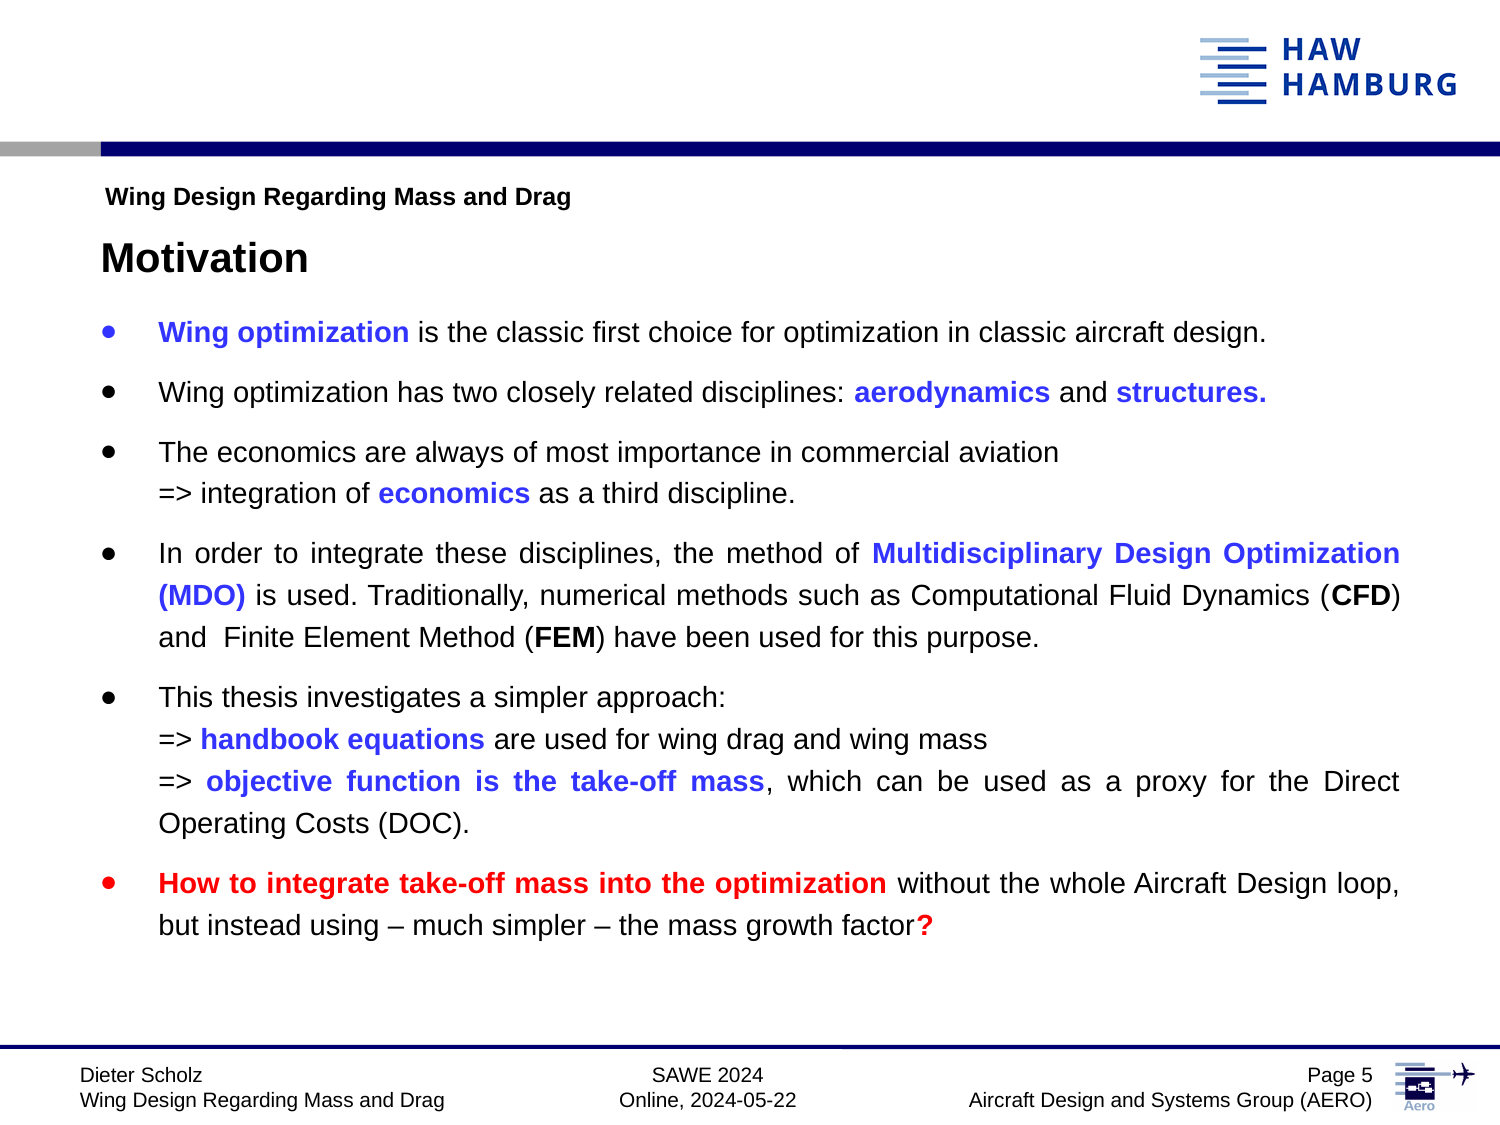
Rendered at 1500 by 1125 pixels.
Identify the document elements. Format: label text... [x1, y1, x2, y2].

text_box Wing optimization is the classic first choice for optimization in classic aircraft design. Wing optimization has two closely related disciplines: aerodynamics and structures. The economics are always of most importance in commercial aviation => integration of economics as a third discipline. In order to integrate these disciplines, the method of Multidisciplinary Design Optimization (MDO) is used. Traditionally, numerical methods such as Computational Fluid Dynamics (CFD) and Finite Element Method (FEM) have been used for this purpose. This thesis investigates a simpler approach: => handbook equations are used for wing drag and wing mass => objective function is the take-off mass, which can be used as a proxy for the Direct Operating Costs (DOC). How to integrate take-off mass into the optimization without the whole Aircraft Design loop, but instead using – much simpler – the mass growth factor? [85, 298, 1416, 1034]
text_box Wing Design Regarding Mass and Drag [92, 173, 1418, 217]
picture [1393, 1060, 1477, 1112]
text_box Motivation [85, 214, 1436, 288]
picture [1178, 16, 1476, 126]
